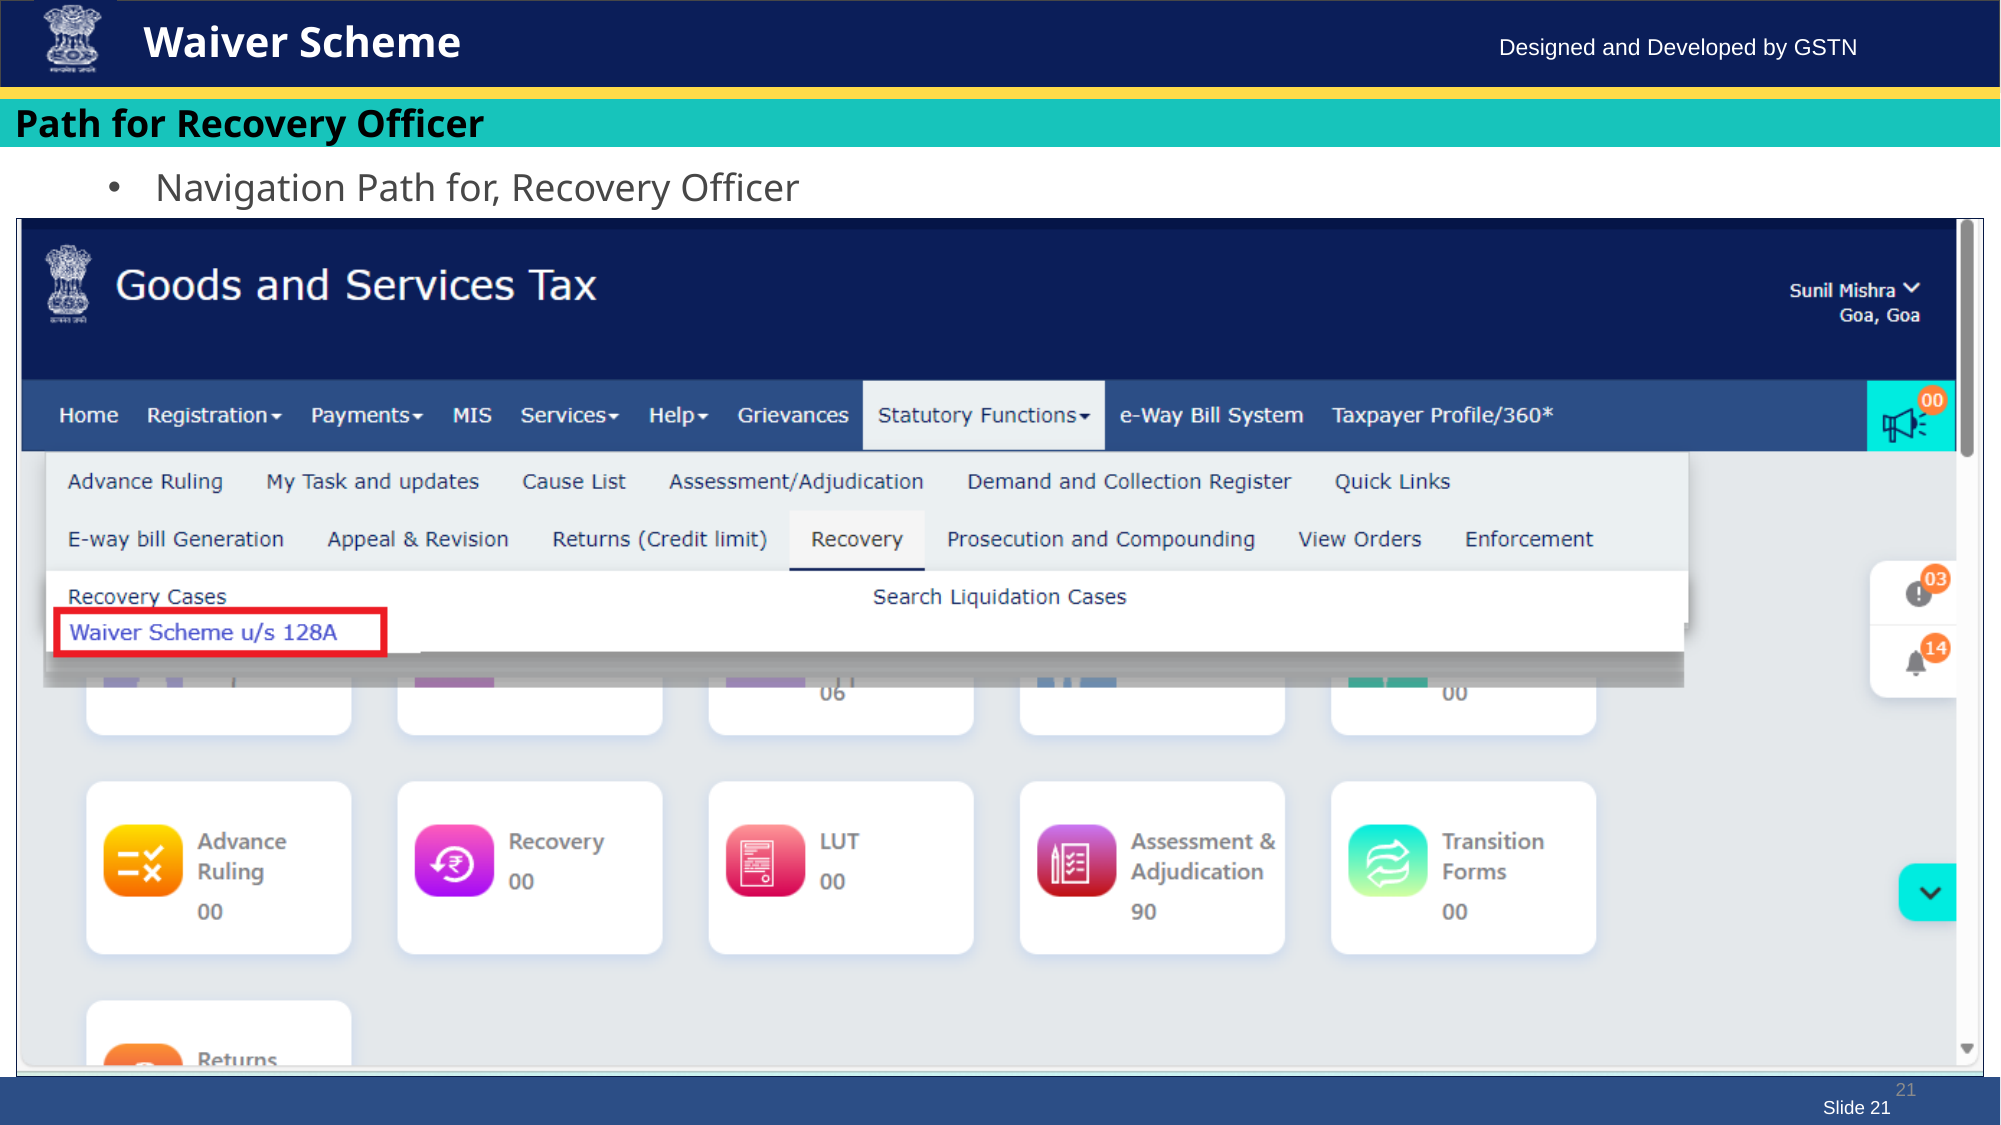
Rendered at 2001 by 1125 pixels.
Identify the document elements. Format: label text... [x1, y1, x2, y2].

text_box Navigation Path for, Recovery Officer [93, 156, 1895, 217]
picture [34, 0, 117, 75]
slide_number 21 [1783, 1088, 1917, 1117]
picture [15, 218, 1984, 1077]
text_box Path for Recovery Officer [0, 92, 2000, 153]
text_box Waiver Scheme [128, 13, 1746, 77]
